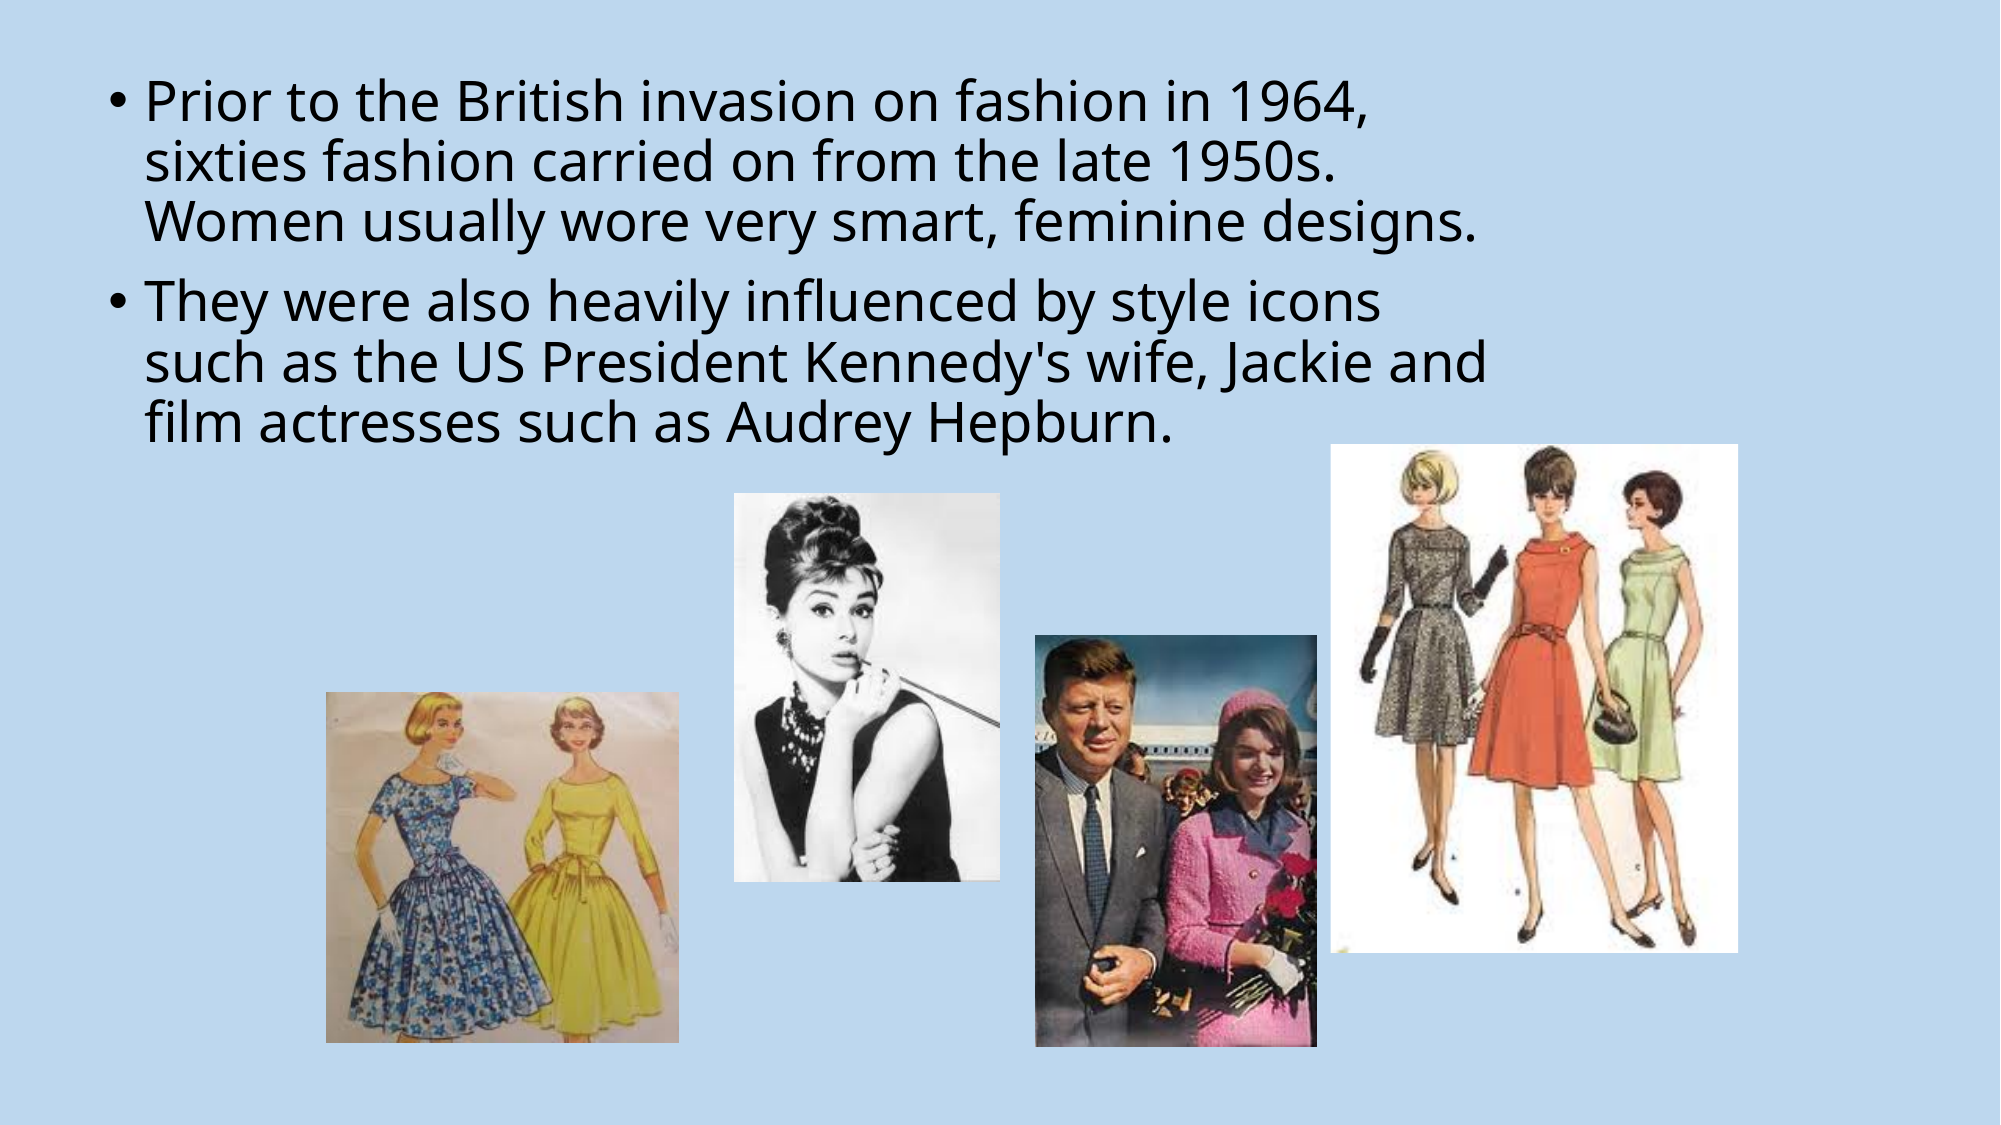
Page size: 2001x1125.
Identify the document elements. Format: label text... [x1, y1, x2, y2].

picture [1330, 444, 1739, 953]
picture [1035, 635, 1317, 1047]
list Prior to the British invasion on fashion in 1964, sixties fashion carried on from the late 1950s. Women usually wore very smart, feminine designs. They were also heavily influenced by style icons such as the US President Kennedy's wife, Jackie and film actresses such as Audrey Hepburn. [93, 65, 1535, 467]
picture [734, 493, 1000, 882]
picture [326, 692, 679, 1043]
